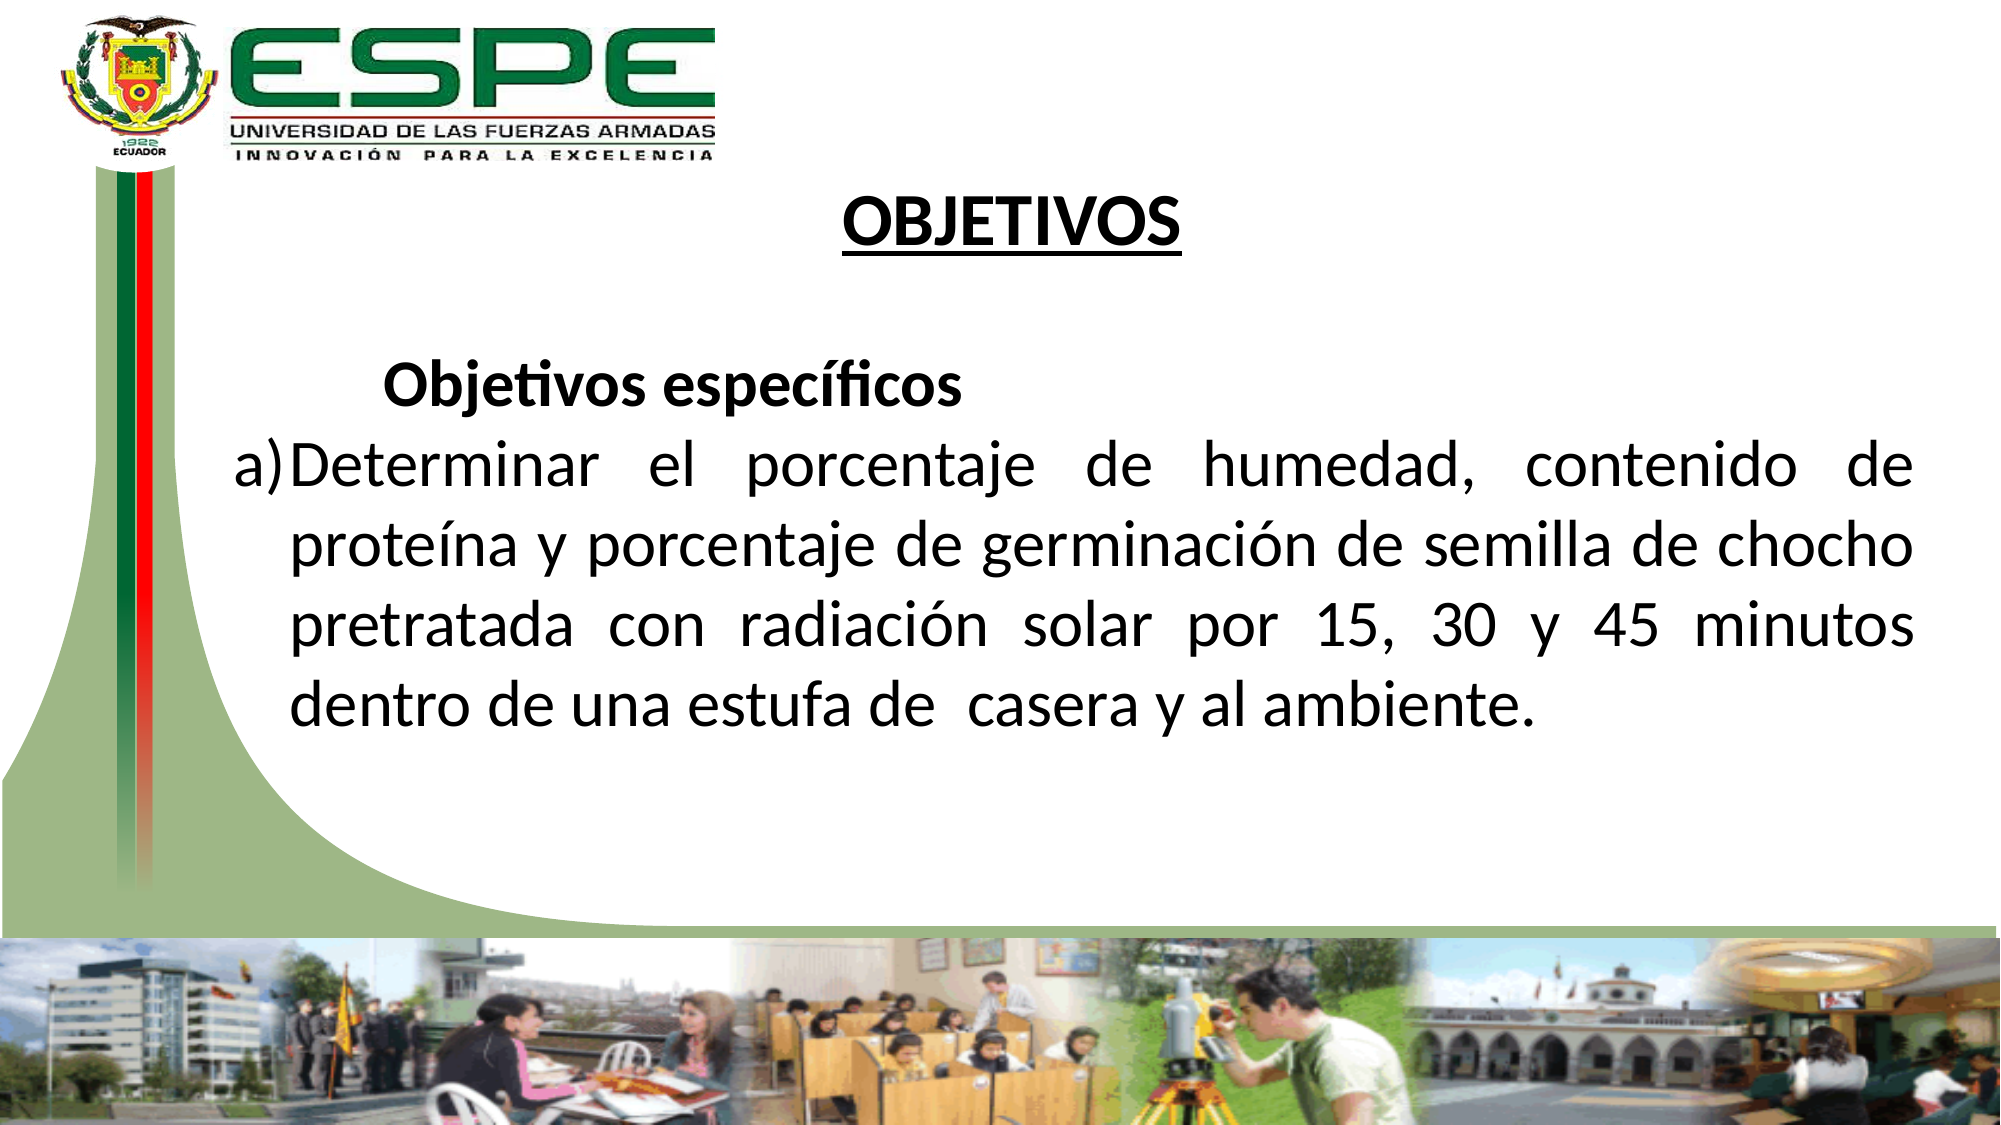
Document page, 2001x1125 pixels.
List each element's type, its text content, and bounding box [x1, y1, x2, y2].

picture [23, 5, 749, 165]
picture [0, 938, 2000, 1125]
text_box OBJETIVOS [512, 163, 1513, 269]
text_box Objetivos específicos Determinar el porcentaje de humedad, contenido de proteína y porcentaje de germinación de semilla de chocho pretratada con radiación solar por 15, 30 y 45 minutos dentro de una estufa de casera y al ambiente. [218, 332, 1932, 747]
